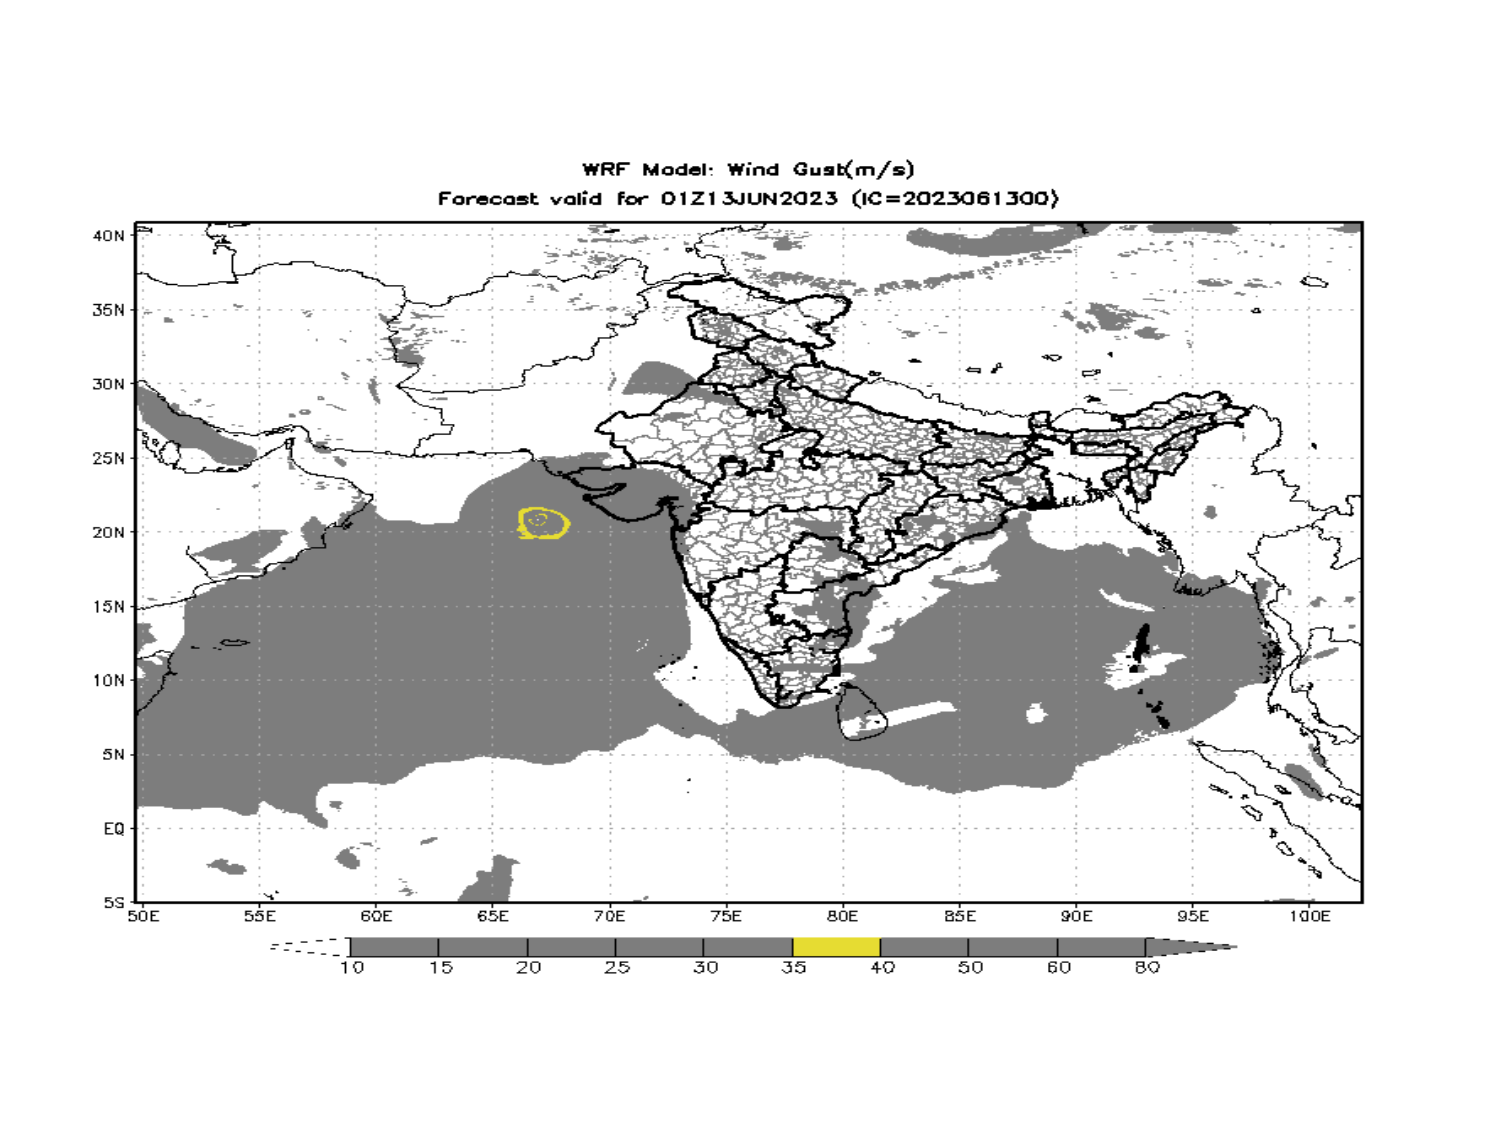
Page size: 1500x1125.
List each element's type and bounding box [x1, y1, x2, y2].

picture [74, 149, 1426, 976]
